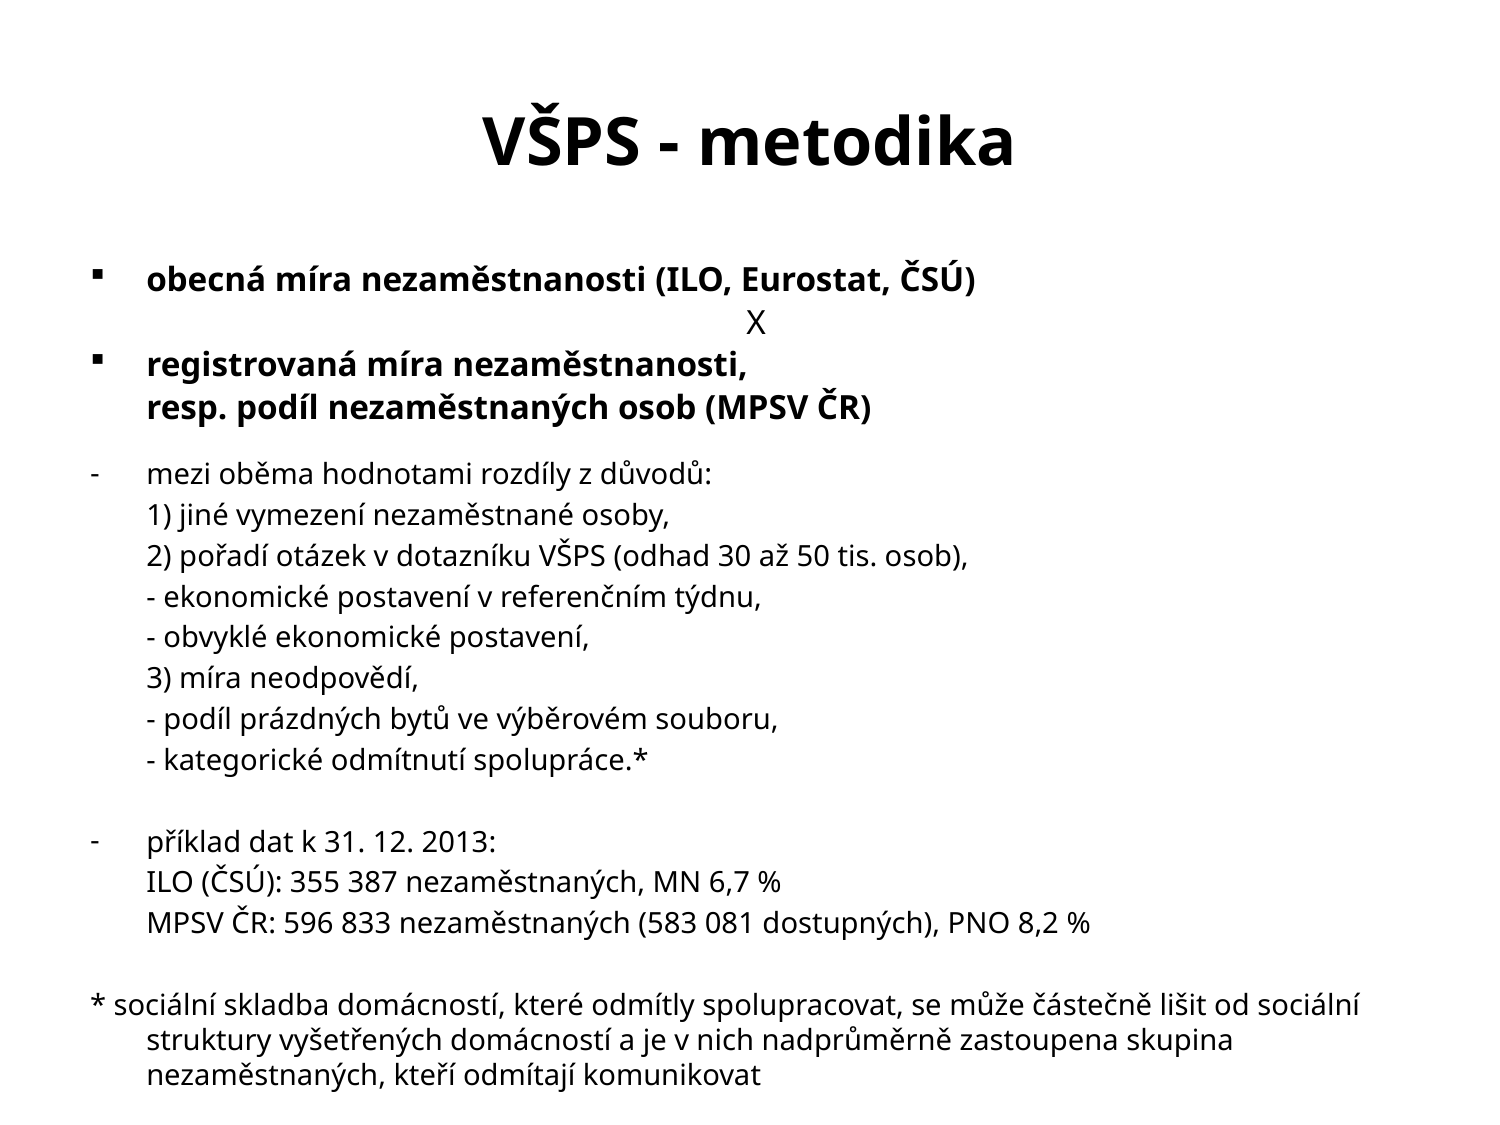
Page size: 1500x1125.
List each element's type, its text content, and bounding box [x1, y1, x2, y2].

list obecná míra nezaměstnanosti (ILO, Eurostat, ČSÚ) X registrovaná míra nezaměstnanosti, resp. podíl nezaměstnaných osob (MPSV ČR) mezi oběma hodnotami rozdíly z důvodů: 1) jiné vymezení nezaměstnané osoby, 2) pořadí otázek v dotazníku VŠPS (odhad 30 až 50 tis. osob), - ekonomické postavení v referenčním týdnu, - obvyklé ekonomické postavení, 3) míra neodpovědí, - podíl prázdných bytů ve výběrovém souboru, - kategorické odmítnutí spolupráce.* příklad dat k 31. 12. 2013: ILO (ČSÚ): 355 387 nezaměstnaných, MN 6,7 % MPSV ČR: 596 833 nezaměstnaných (583 081 dostupných), PNO 8,2 % * sociální skladba domácností, které odmítly spolupracovat, se může částečně lišit od sociální struktury vyšetřených domácností a je v nich nadprůměrně zastoupena skupina nezaměstnaných, kteří odmítají komunikovat [75, 255, 1425, 1125]
title VŠPS - metodika [75, 45, 1425, 233]
